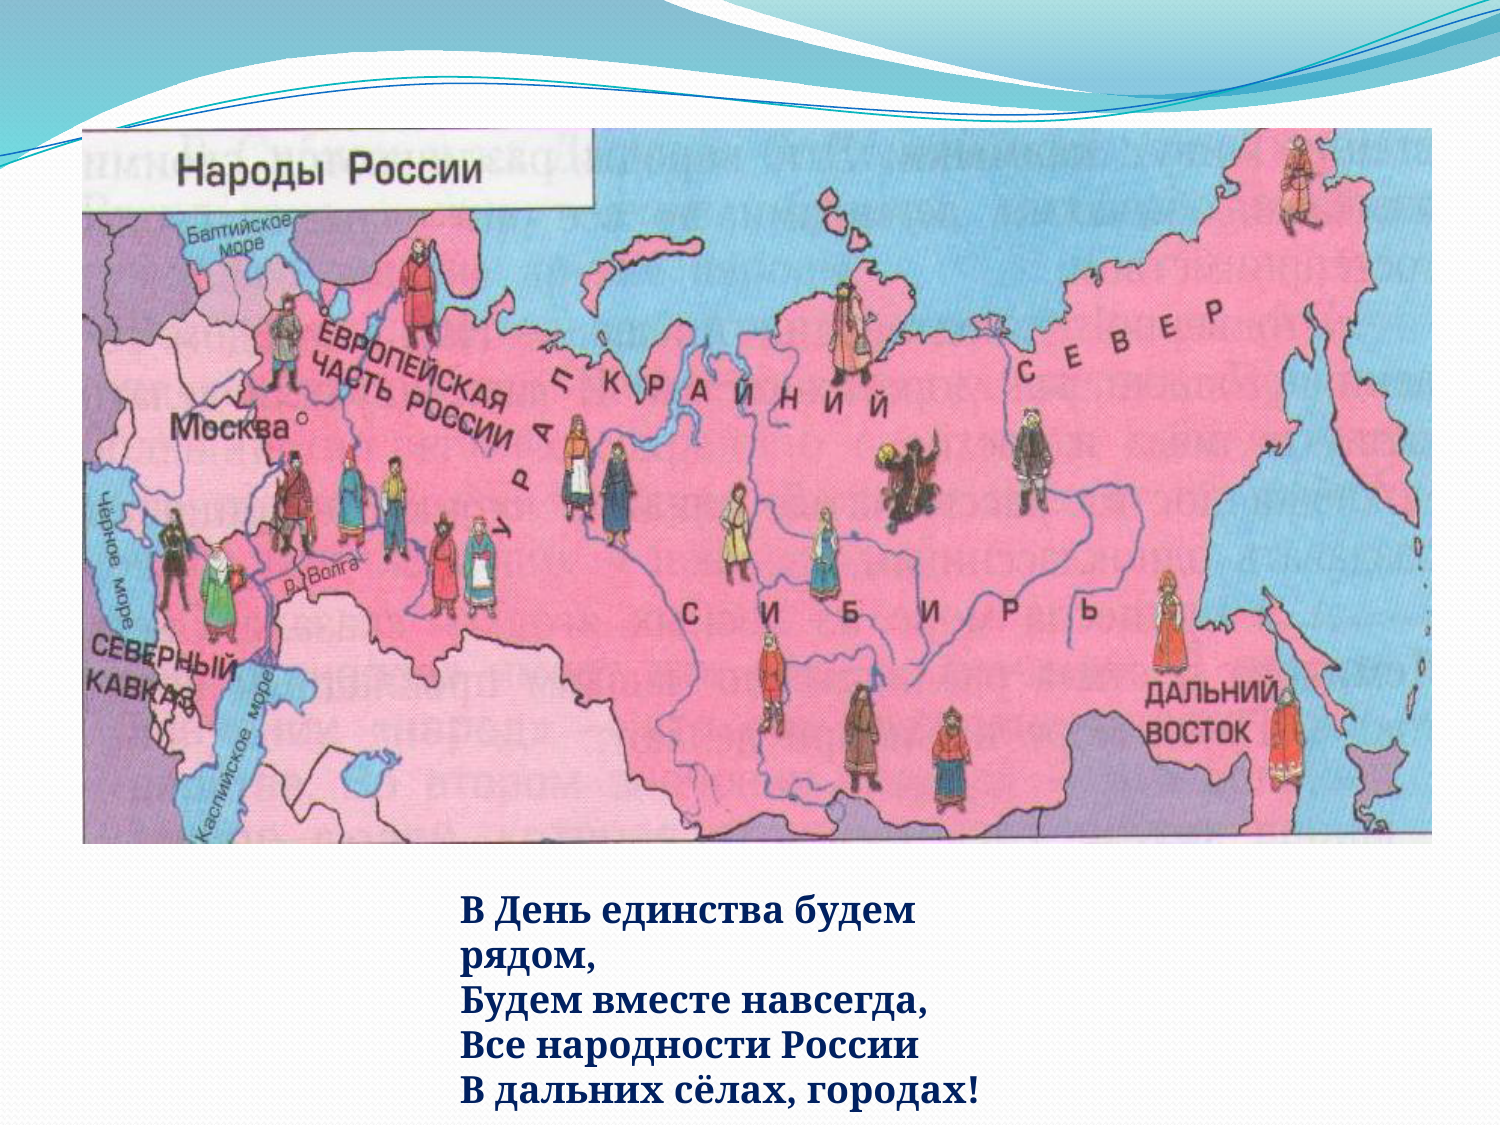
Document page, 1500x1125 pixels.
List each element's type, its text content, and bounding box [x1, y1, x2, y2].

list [81, 128, 1433, 844]
text_box В День единства будем рядом, Будем вместе навсегда, Все народности России В дальних сёлах, городах! [445, 878, 1055, 1119]
